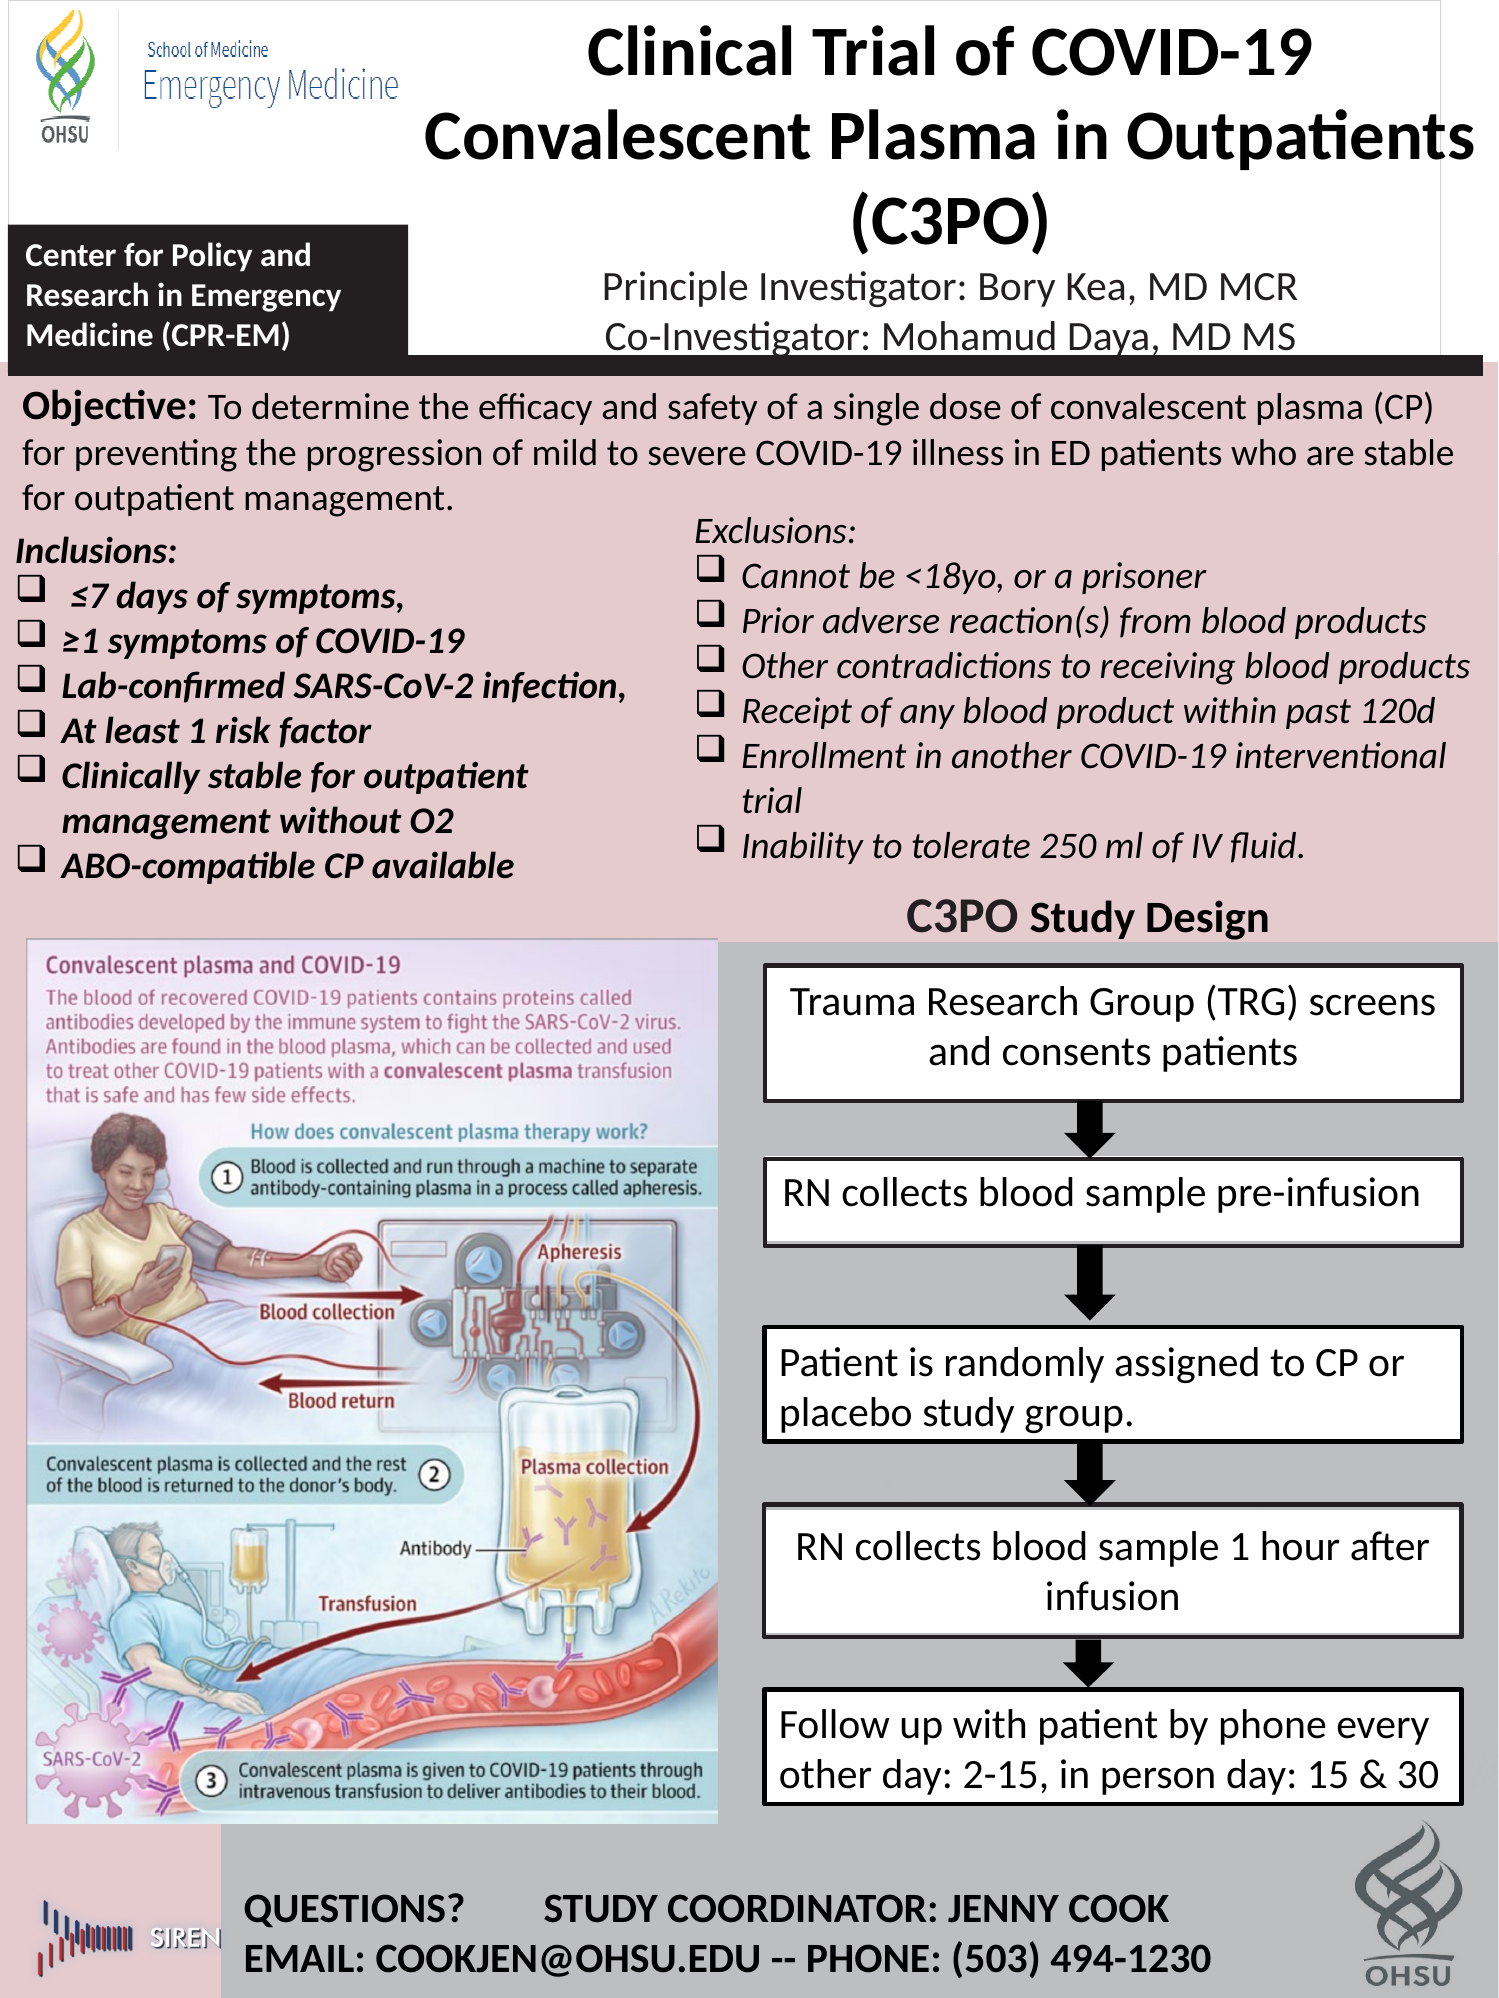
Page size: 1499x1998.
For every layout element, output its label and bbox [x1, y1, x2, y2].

text_box [0, 0, 1499, 1998]
